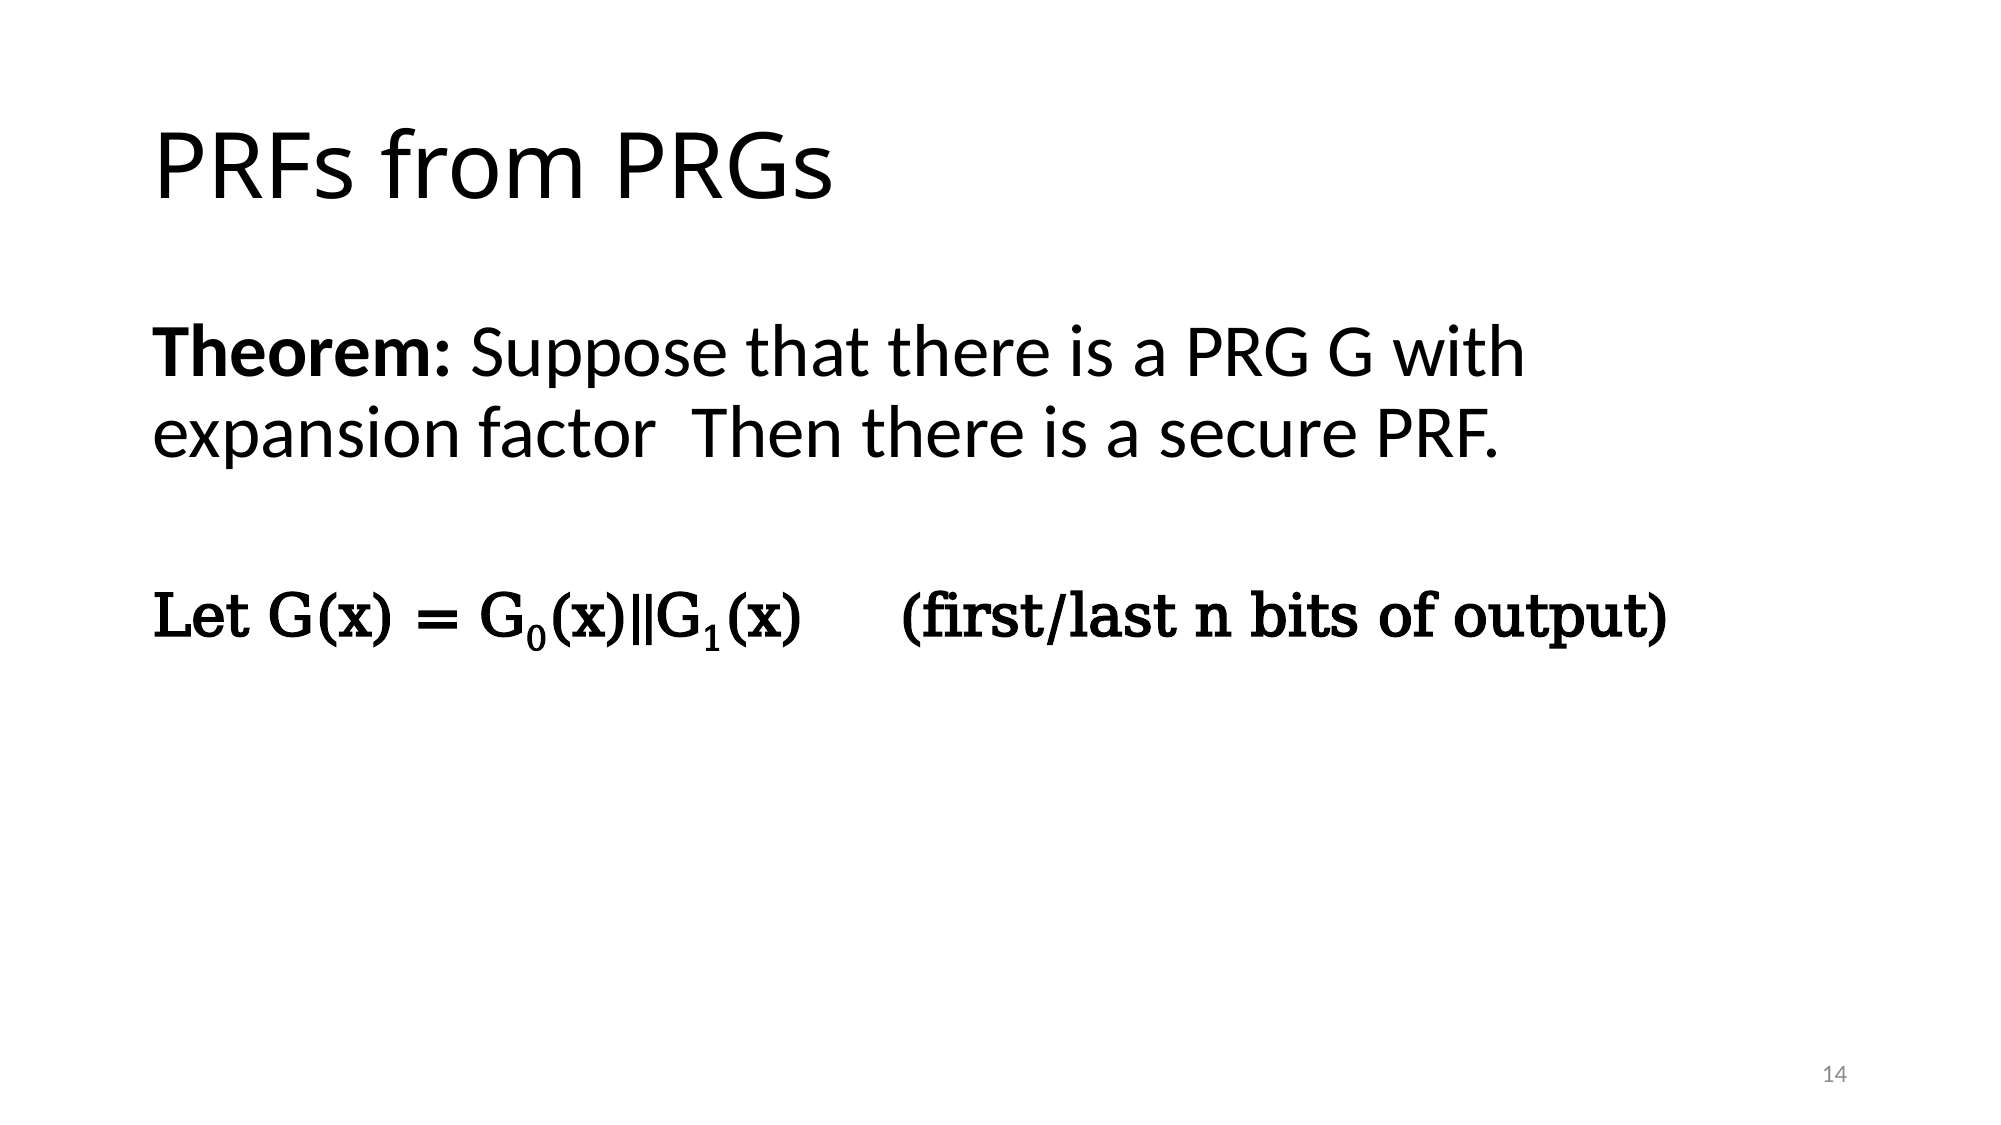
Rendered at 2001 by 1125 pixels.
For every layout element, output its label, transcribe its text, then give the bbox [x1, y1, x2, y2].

slide_number 14 [1412, 1042, 1863, 1103]
title PRFs from PRGs [137, 59, 1863, 278]
